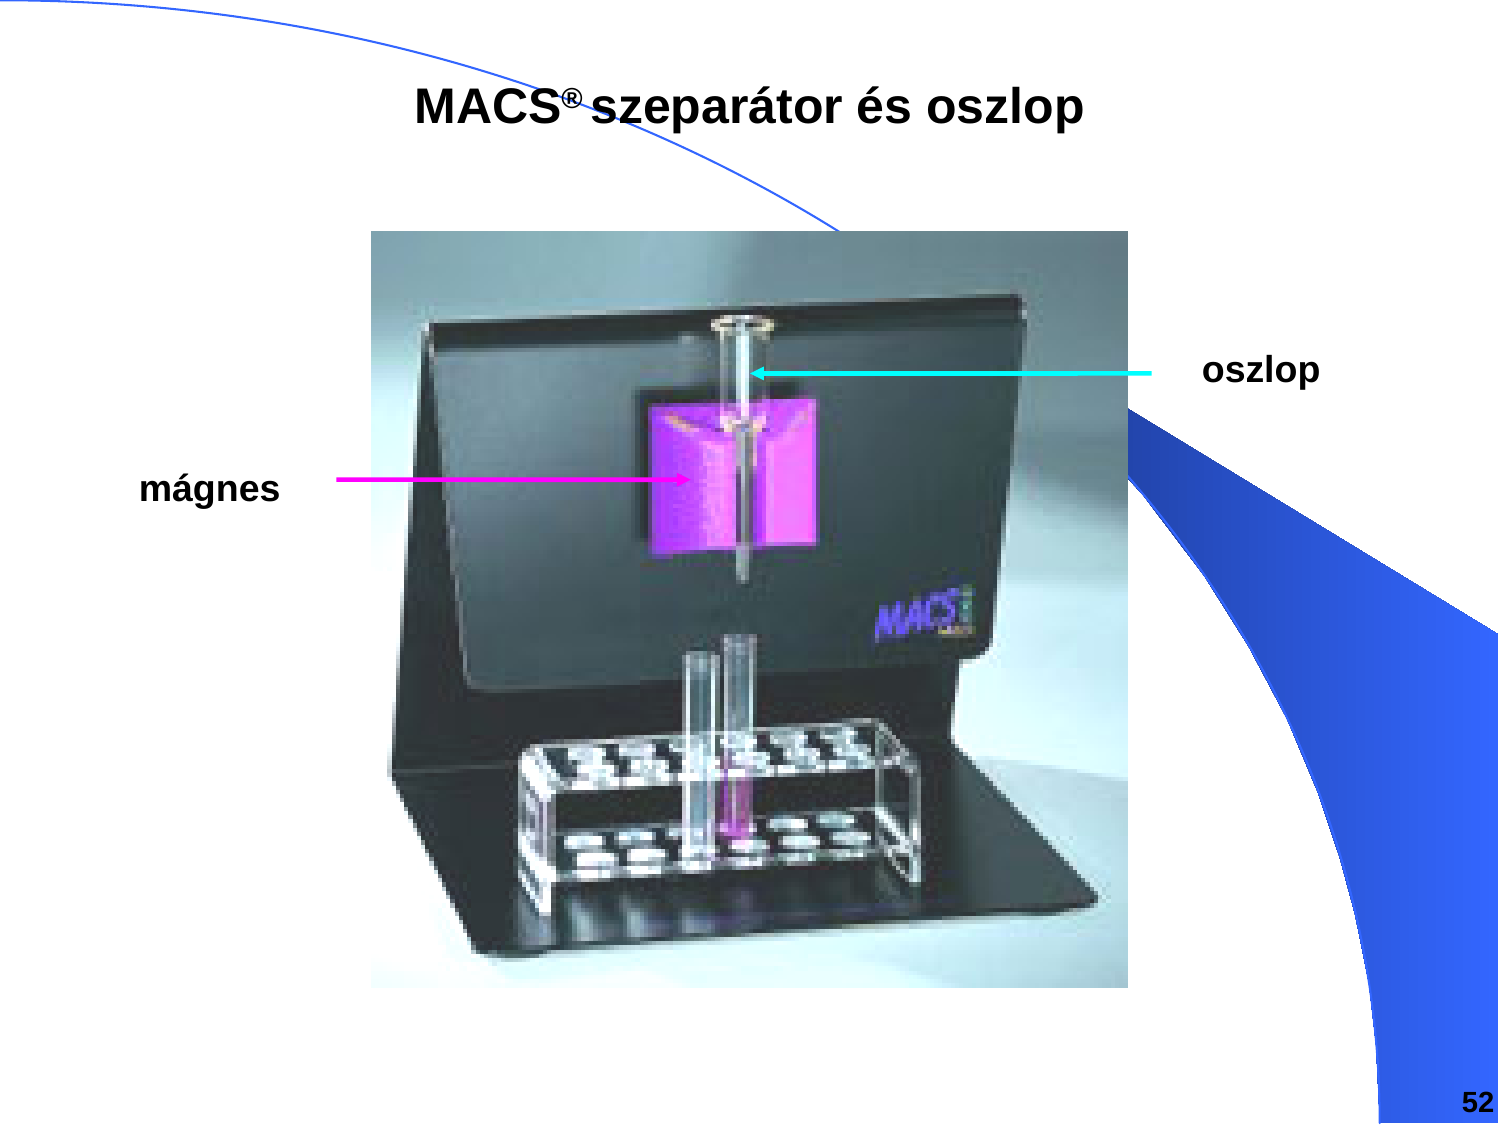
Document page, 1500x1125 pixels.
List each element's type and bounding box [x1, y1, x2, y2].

text_box [123, 66, 1500, 1125]
